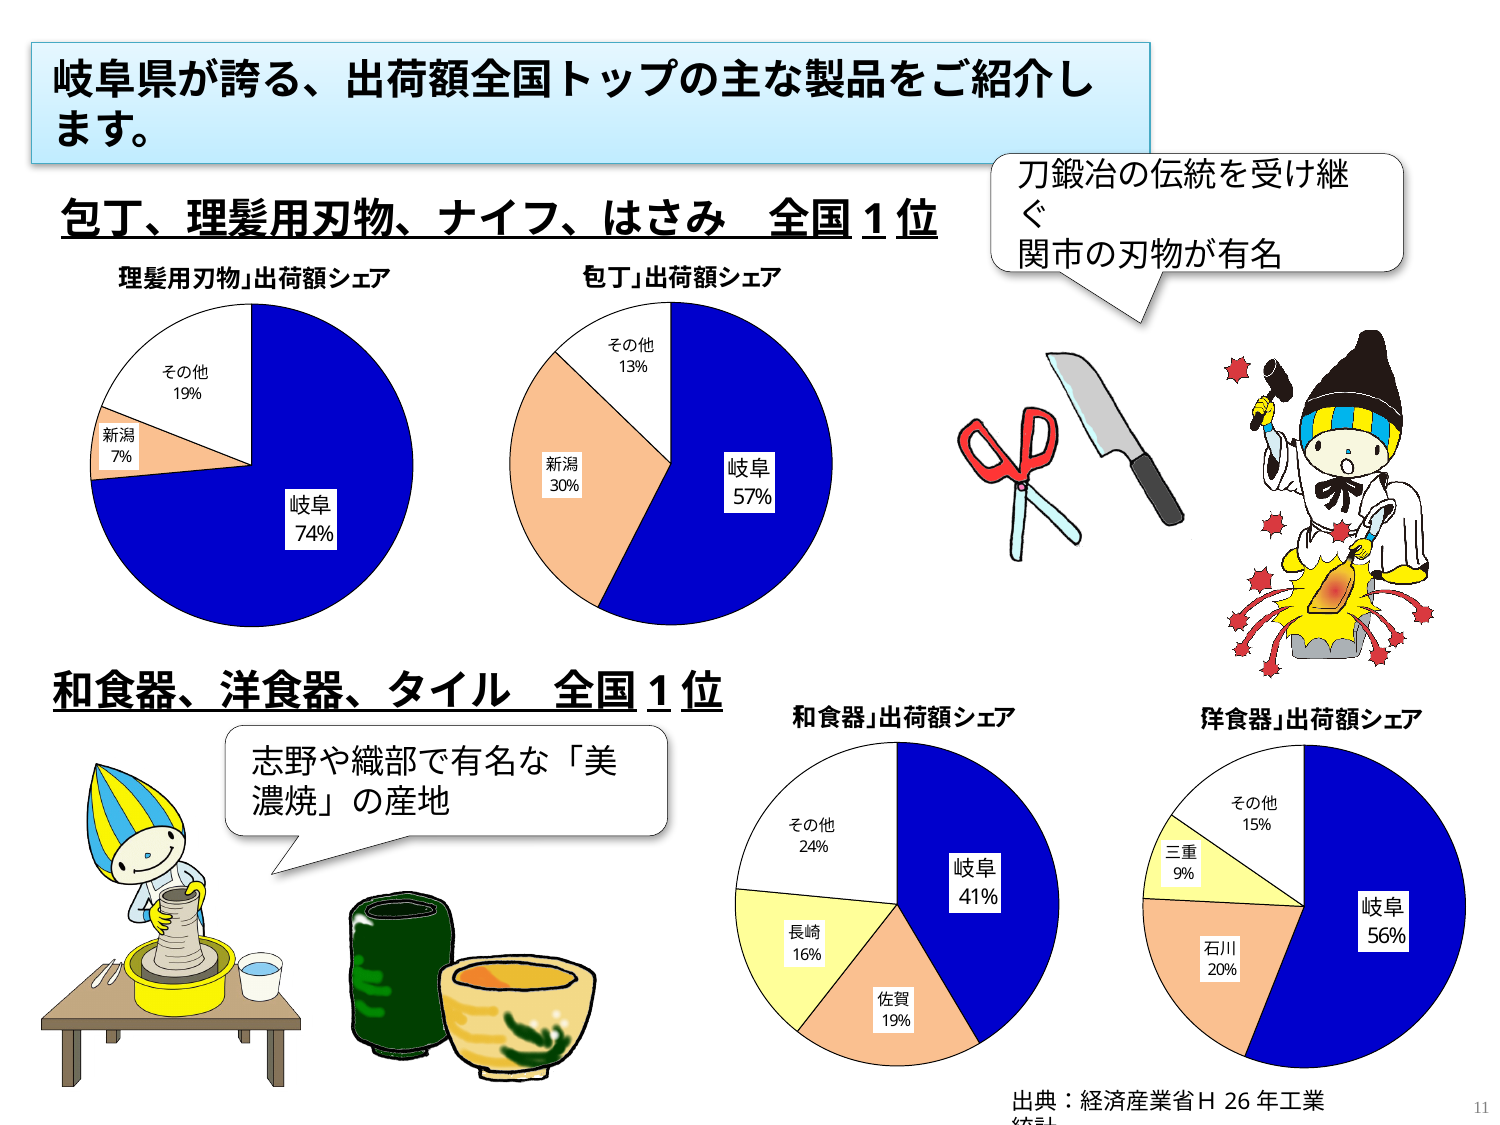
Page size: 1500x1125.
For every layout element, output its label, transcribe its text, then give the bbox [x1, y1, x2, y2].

title 全国（10～14歳）の分布 [223, 757, 310, 867]
picture [957, 351, 1193, 562]
text_box 志野や織部で有名な「美濃焼」の産地 [223, 723, 659, 866]
slide_number 11 [1446, 1093, 1500, 1125]
text_box 刀鍛冶の伝統を受け継ぐ 関市の刃物が有名 [988, 151, 1406, 326]
text_box 出典：経済産業省Ｈ26年工業統計 [990, 1091, 1368, 1125]
text_box 和食器、洋食器、タイル 全国1位 [31, 645, 1173, 725]
picture [20, 251, 893, 644]
picture [1222, 324, 1438, 681]
picture [348, 890, 597, 1083]
picture [40, 762, 301, 1087]
text_box 包丁、理髪用刃物、ナイフ、はさみ 全国1位 [39, 172, 987, 252]
text_box 岐阜県が誇る、出荷額全国トップの主な製品をご紹介します。 [31, 42, 1151, 164]
picture [664, 690, 1500, 1085]
